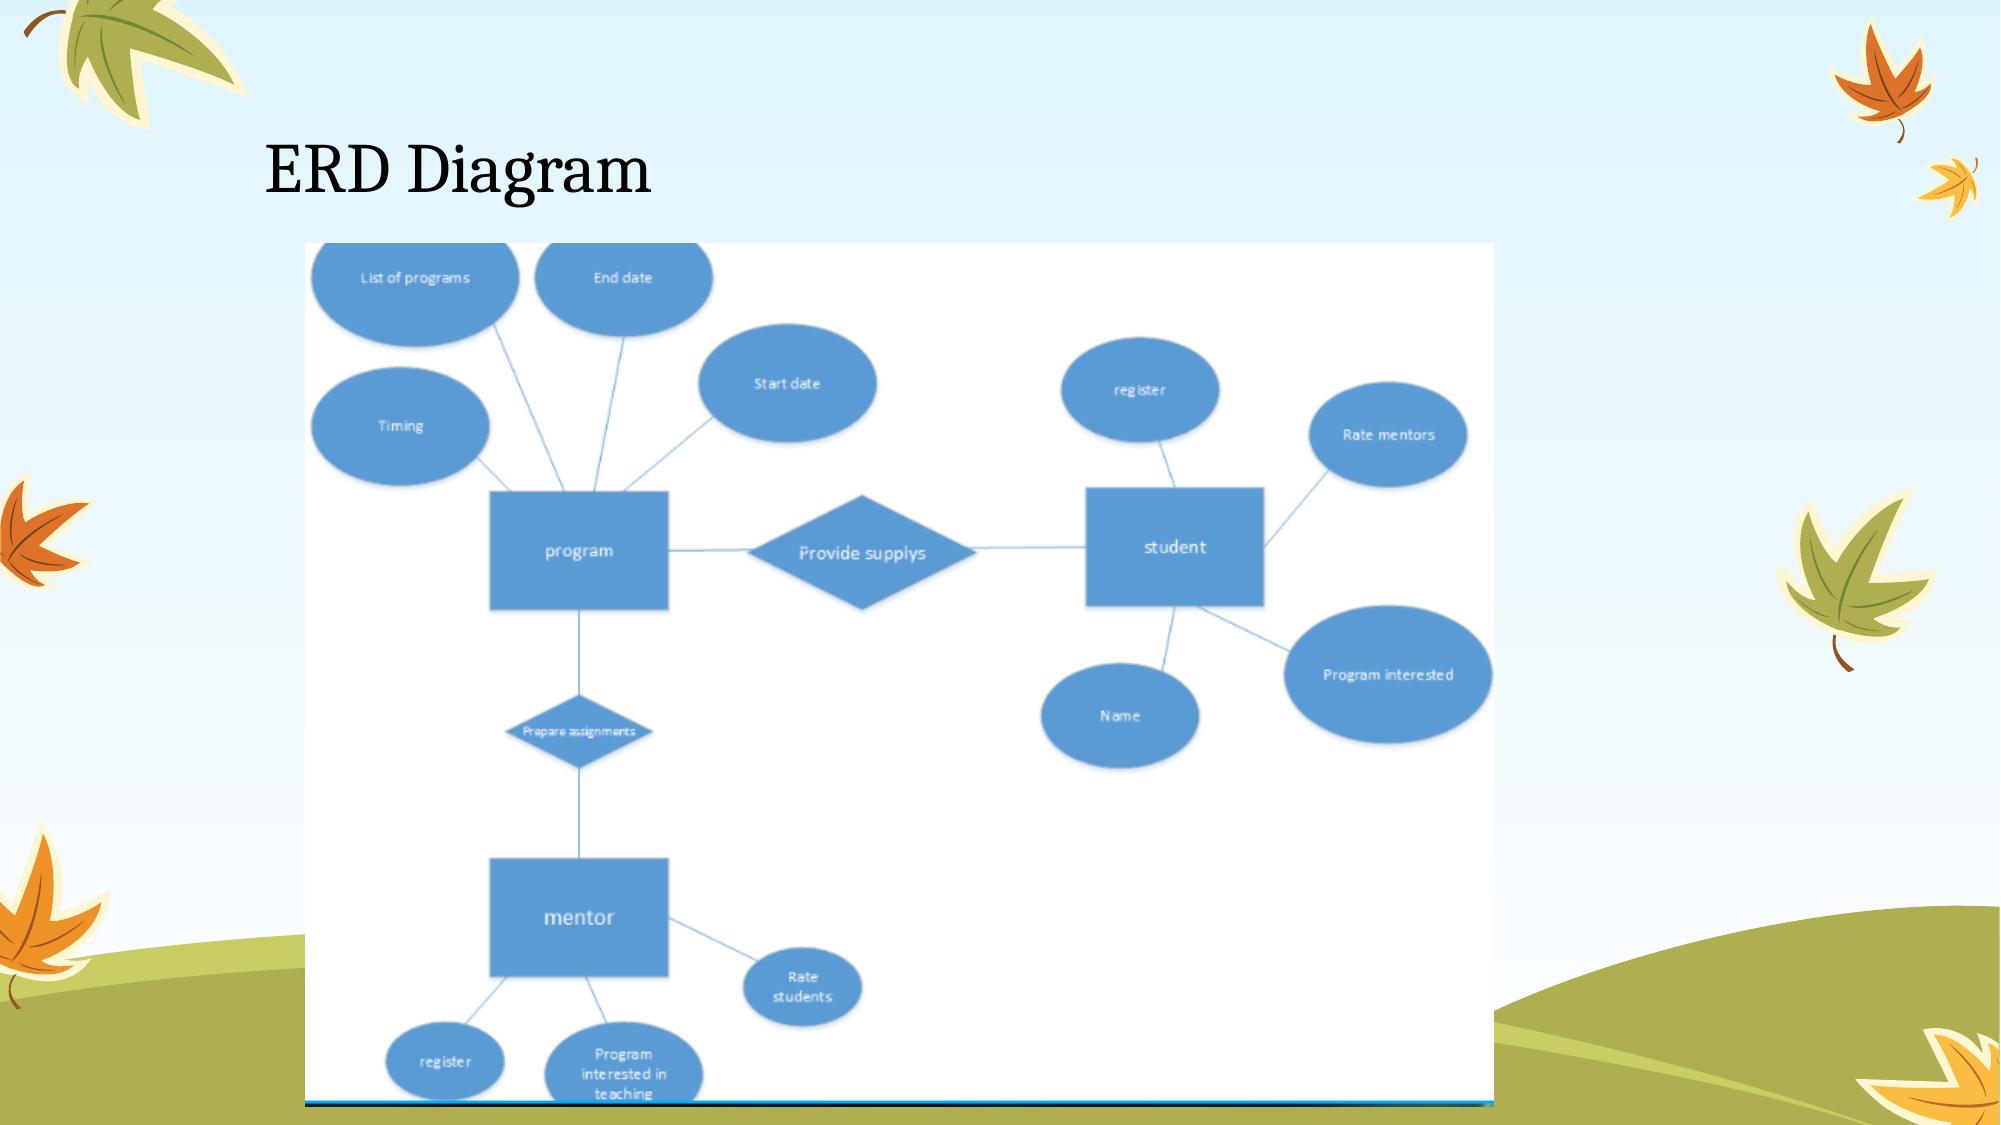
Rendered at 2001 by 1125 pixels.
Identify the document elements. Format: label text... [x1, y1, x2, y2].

title ERD Diagram [249, 12, 1749, 216]
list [305, 243, 1494, 1107]
